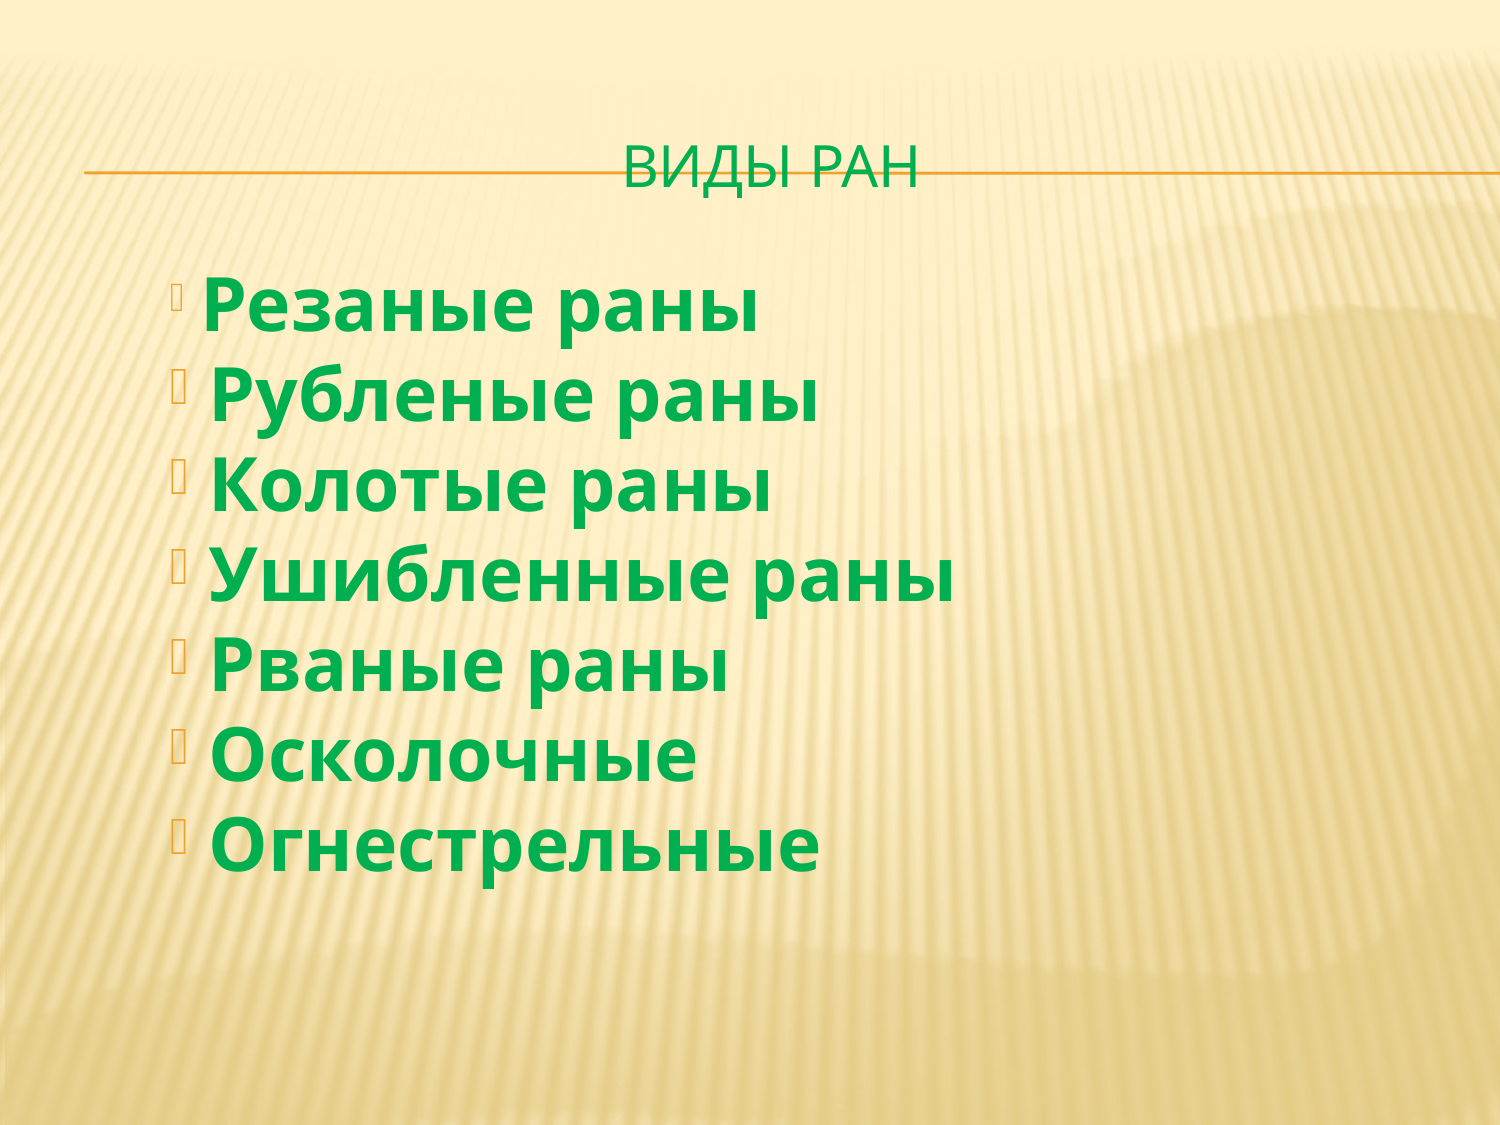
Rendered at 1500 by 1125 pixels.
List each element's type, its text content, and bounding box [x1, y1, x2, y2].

title Виды ран [198, 105, 1345, 223]
list Резаные раны Рубленые раны Колотые раны Ушибленные раны Рваные раны Осколочные Огнестрельные [155, 234, 1389, 985]
